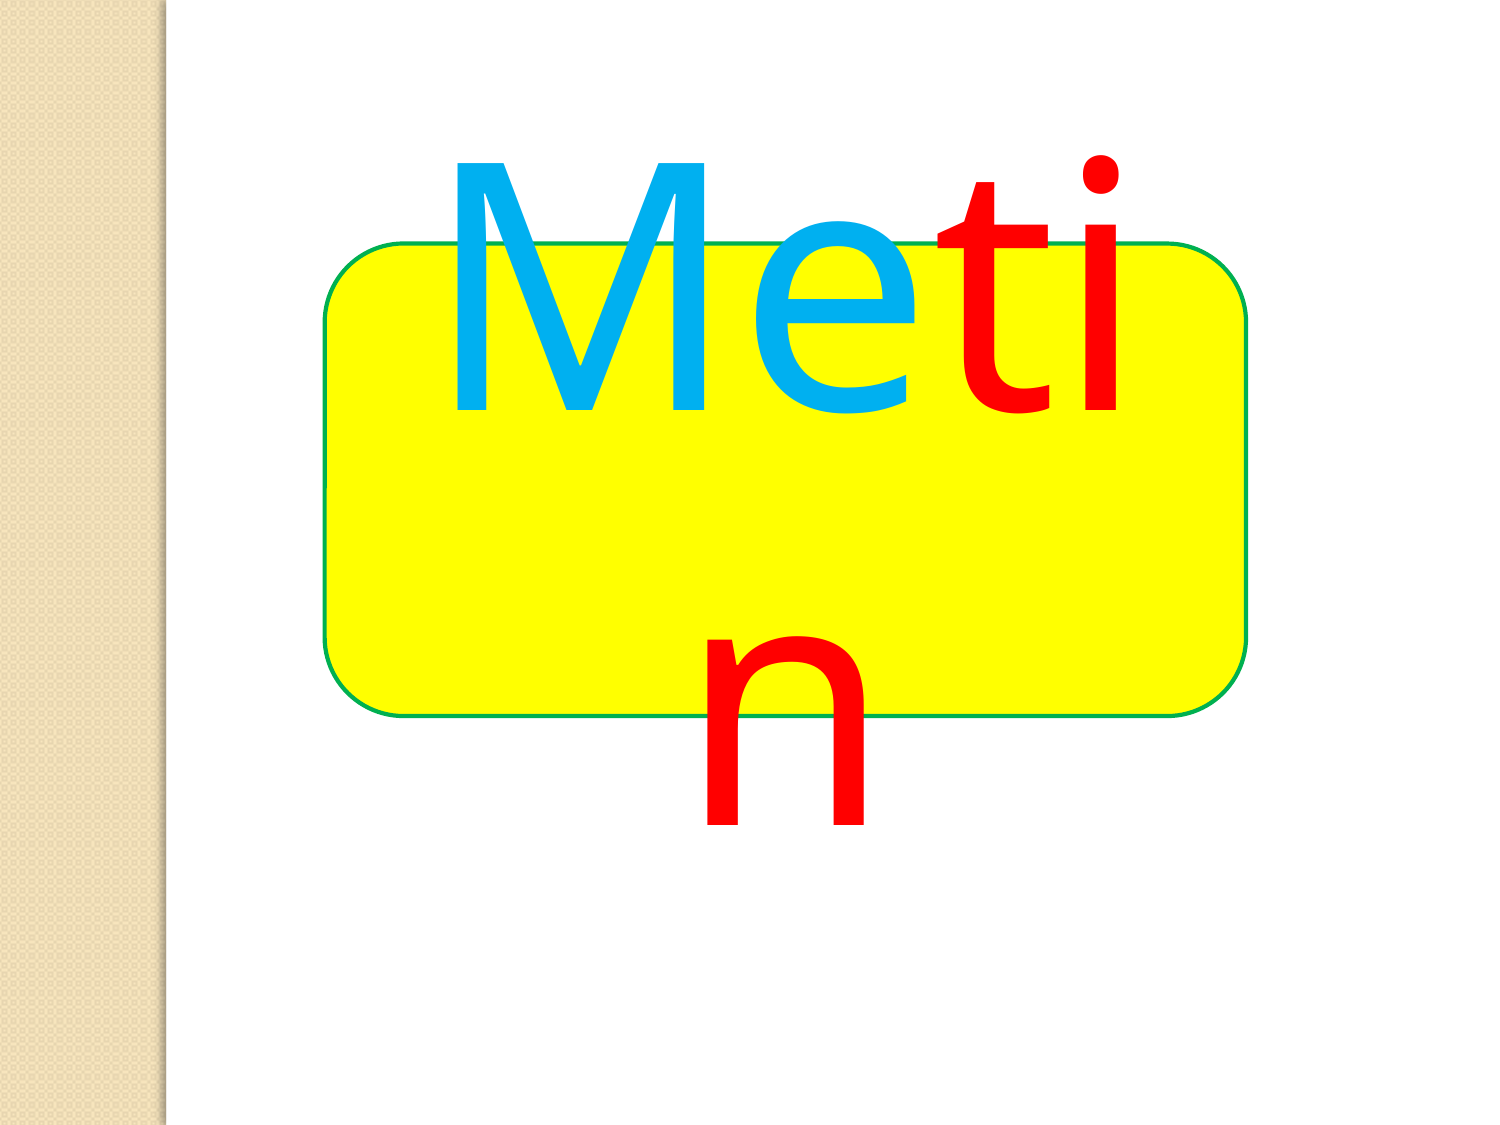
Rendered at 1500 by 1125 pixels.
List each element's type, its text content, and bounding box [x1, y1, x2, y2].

text_box Metin [322, 241, 1249, 719]
